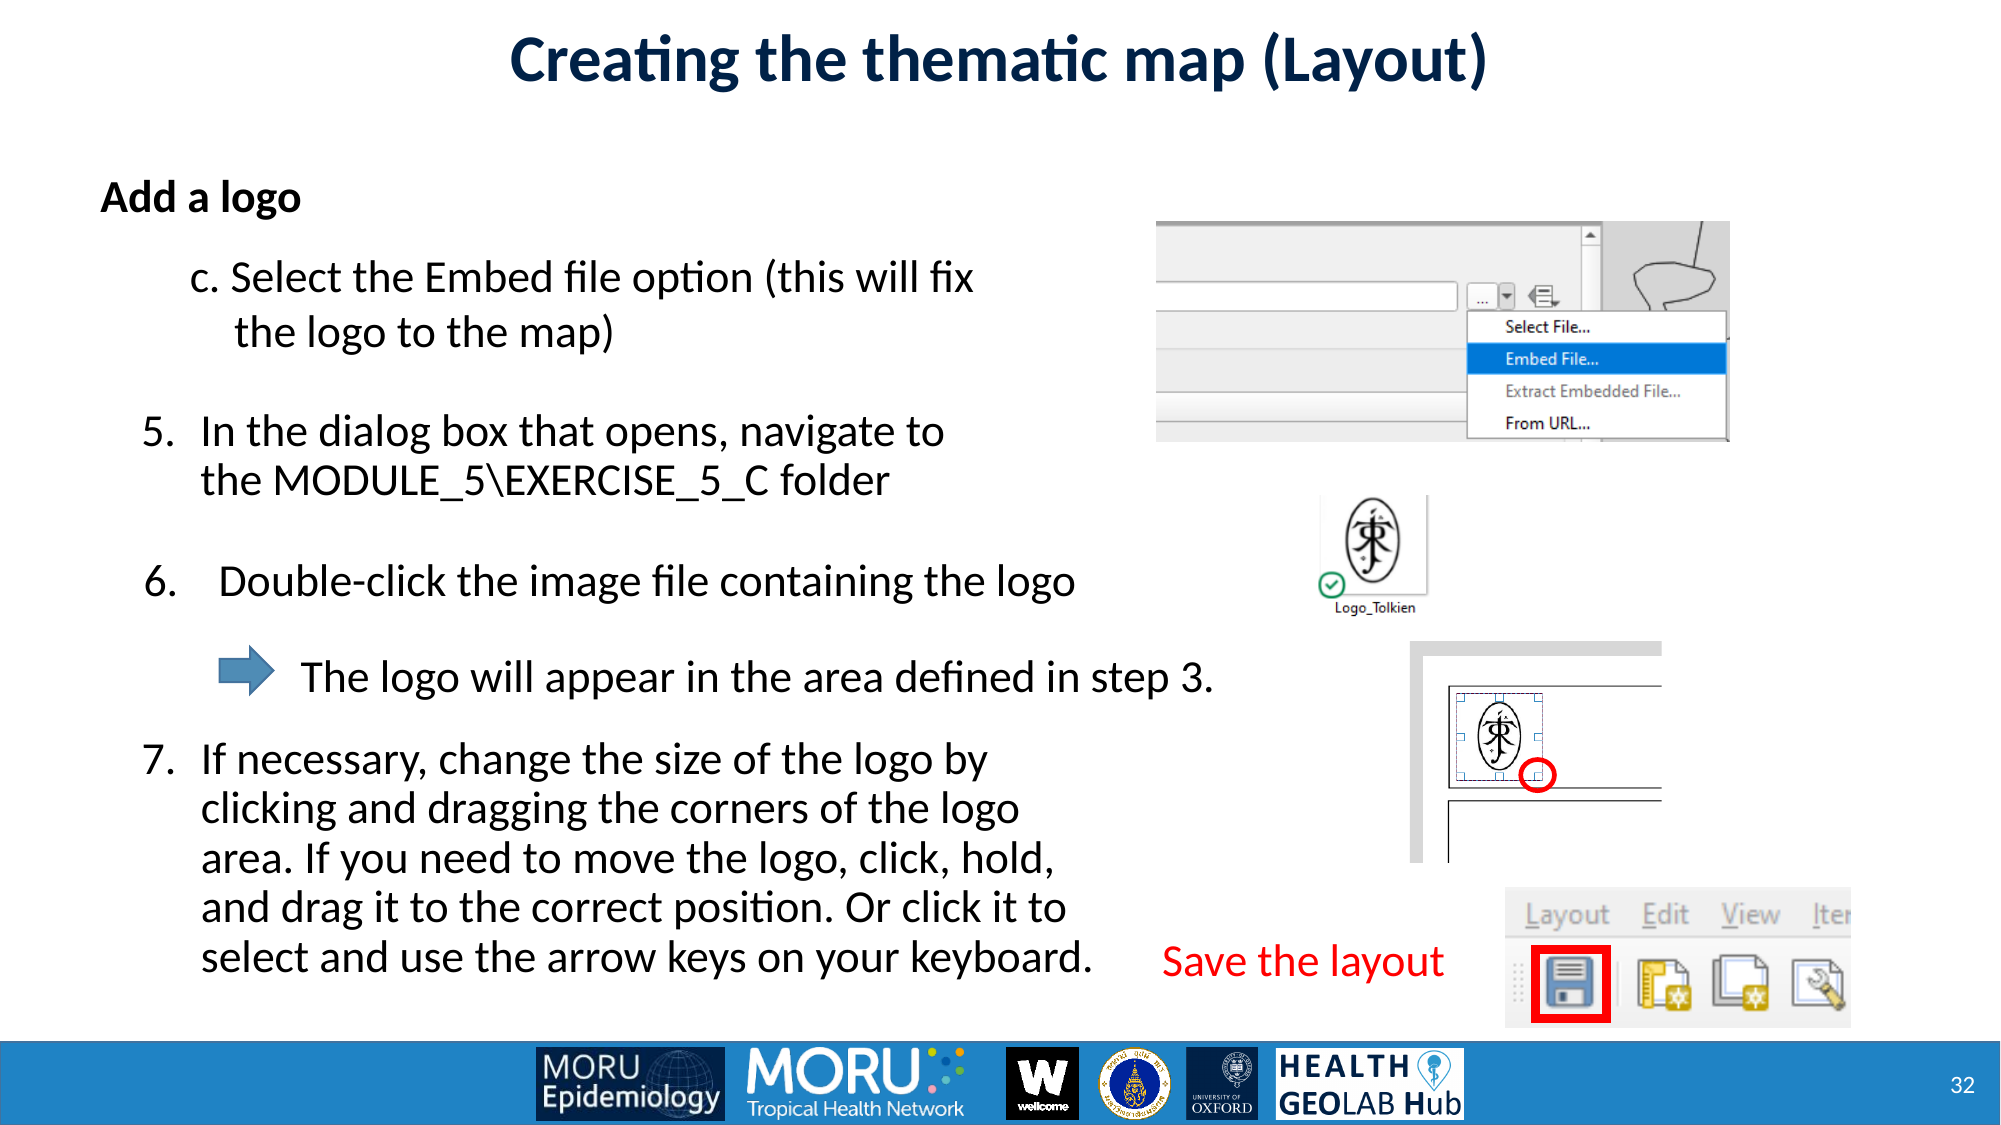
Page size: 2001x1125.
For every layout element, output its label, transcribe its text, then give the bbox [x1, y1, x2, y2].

text_box Creating the thematic map (Layout) [0, 2, 2000, 117]
text_box [218, 644, 275, 697]
picture [1409, 641, 1662, 863]
picture [1275, 1048, 1464, 1120]
text_box Save the layout [1147, 922, 1493, 993]
picture [1302, 495, 1455, 633]
picture [1098, 1047, 1171, 1120]
picture [536, 1047, 725, 1121]
text_box c. Select the Embed file option (this will fix the logo to the map) In the dialog box that opens, navigate to the MODULE_5\EXERCISE_5_C folder [114, 240, 1006, 511]
text_box Add a logo [85, 159, 1122, 229]
picture [1156, 221, 1730, 442]
picture [1006, 1047, 1079, 1120]
text_box Double-click the image file containing the logo [116, 551, 1153, 612]
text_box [1505, 887, 1851, 1028]
text_box The logo will appear in the area defined in step 3. [230, 641, 1239, 708]
picture [1186, 1047, 1258, 1120]
picture [747, 1047, 964, 1120]
text_box If necessary, change the size of the logo by clicking and dragging the corners of the logo area. If you need to move the logo, click, hold, and drag it to the correct position. Or click it to select and use the arrow keys on your keyboard. [114, 729, 1129, 988]
